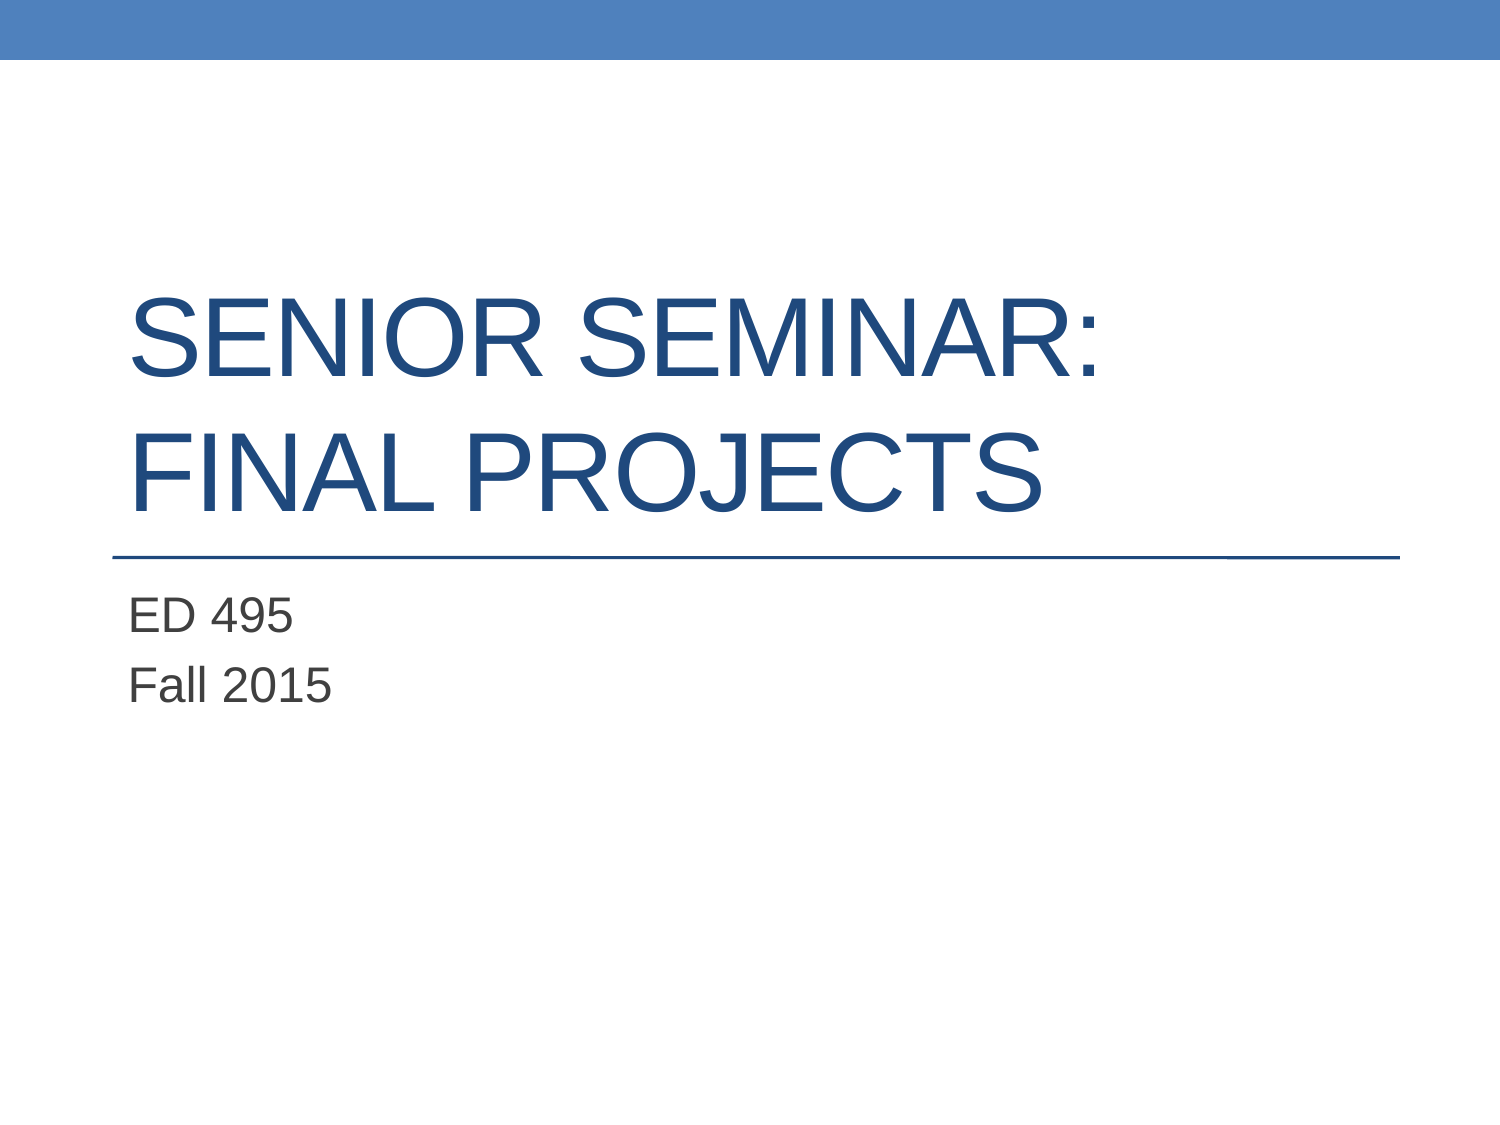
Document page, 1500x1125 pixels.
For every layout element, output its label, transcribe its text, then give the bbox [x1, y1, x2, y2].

subtitle ED 495 Fall 2015 [112, 575, 1163, 863]
title Senior Seminar: Final Projects [112, 224, 1400, 542]
